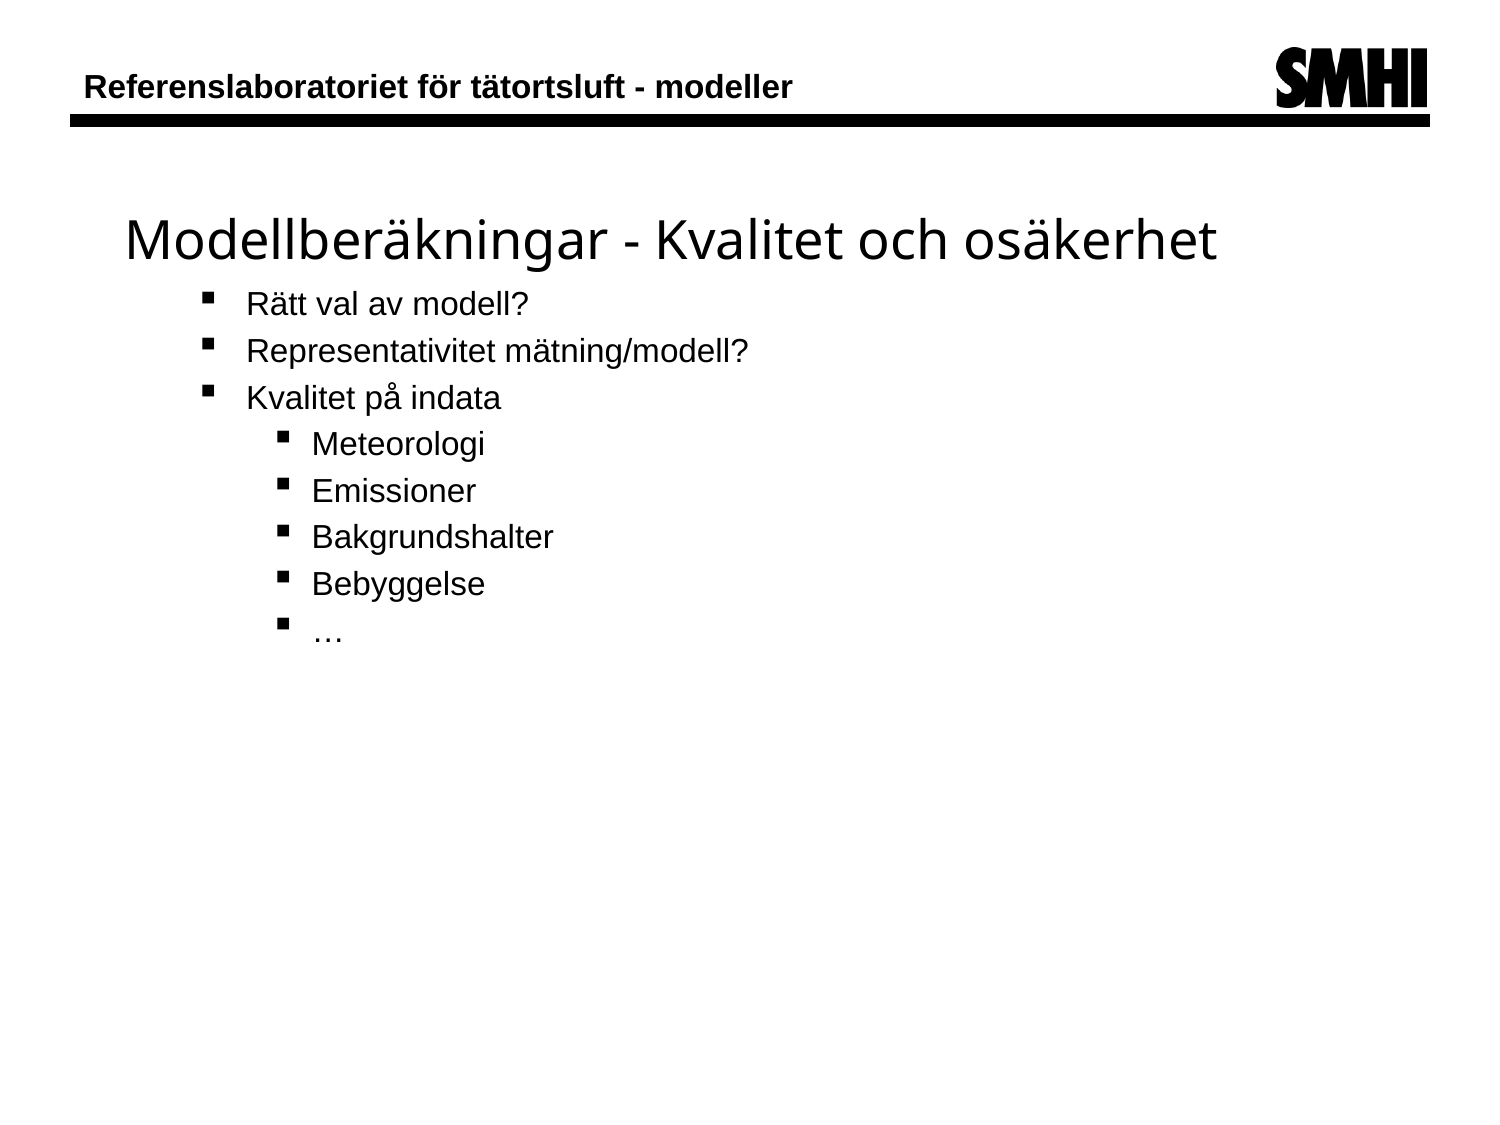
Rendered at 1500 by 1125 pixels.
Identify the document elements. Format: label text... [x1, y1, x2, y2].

list Rätt val av modell? Representativitet mätning/modell? Kvalitet på indata Meteorologi Emissioner Bakgrundshalter Bebyggelse … [124, 282, 1377, 1019]
picture [1276, 47, 1427, 108]
text_box Referenslaboratoriet för tätortsluft - modeller [68, 58, 967, 113]
title Modellberäkningar - Kvalitet och osäkerhet [124, 135, 1377, 271]
